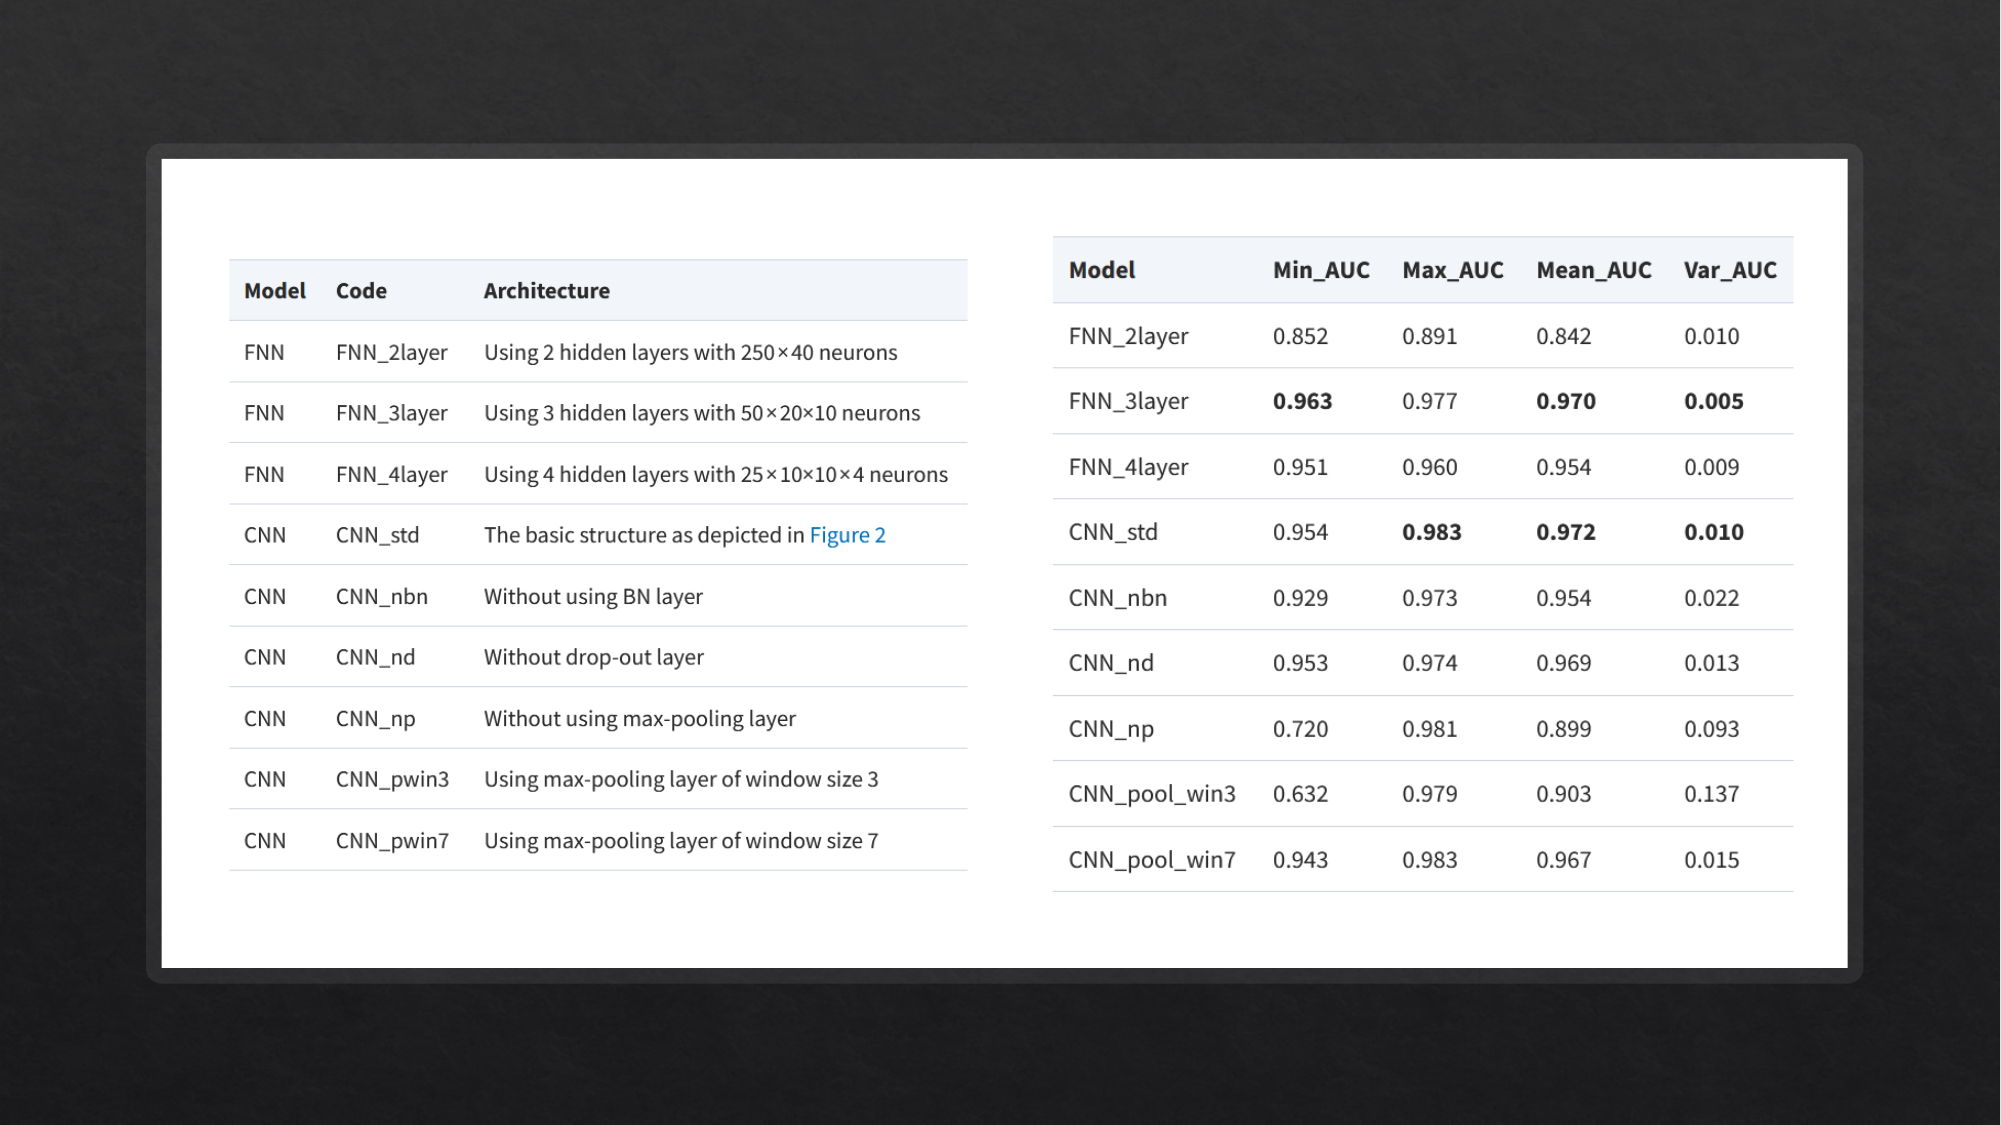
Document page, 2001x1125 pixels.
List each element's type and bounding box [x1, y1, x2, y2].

picture [219, 246, 986, 879]
text_box [160, 158, 1849, 969]
picture [1042, 222, 1809, 903]
